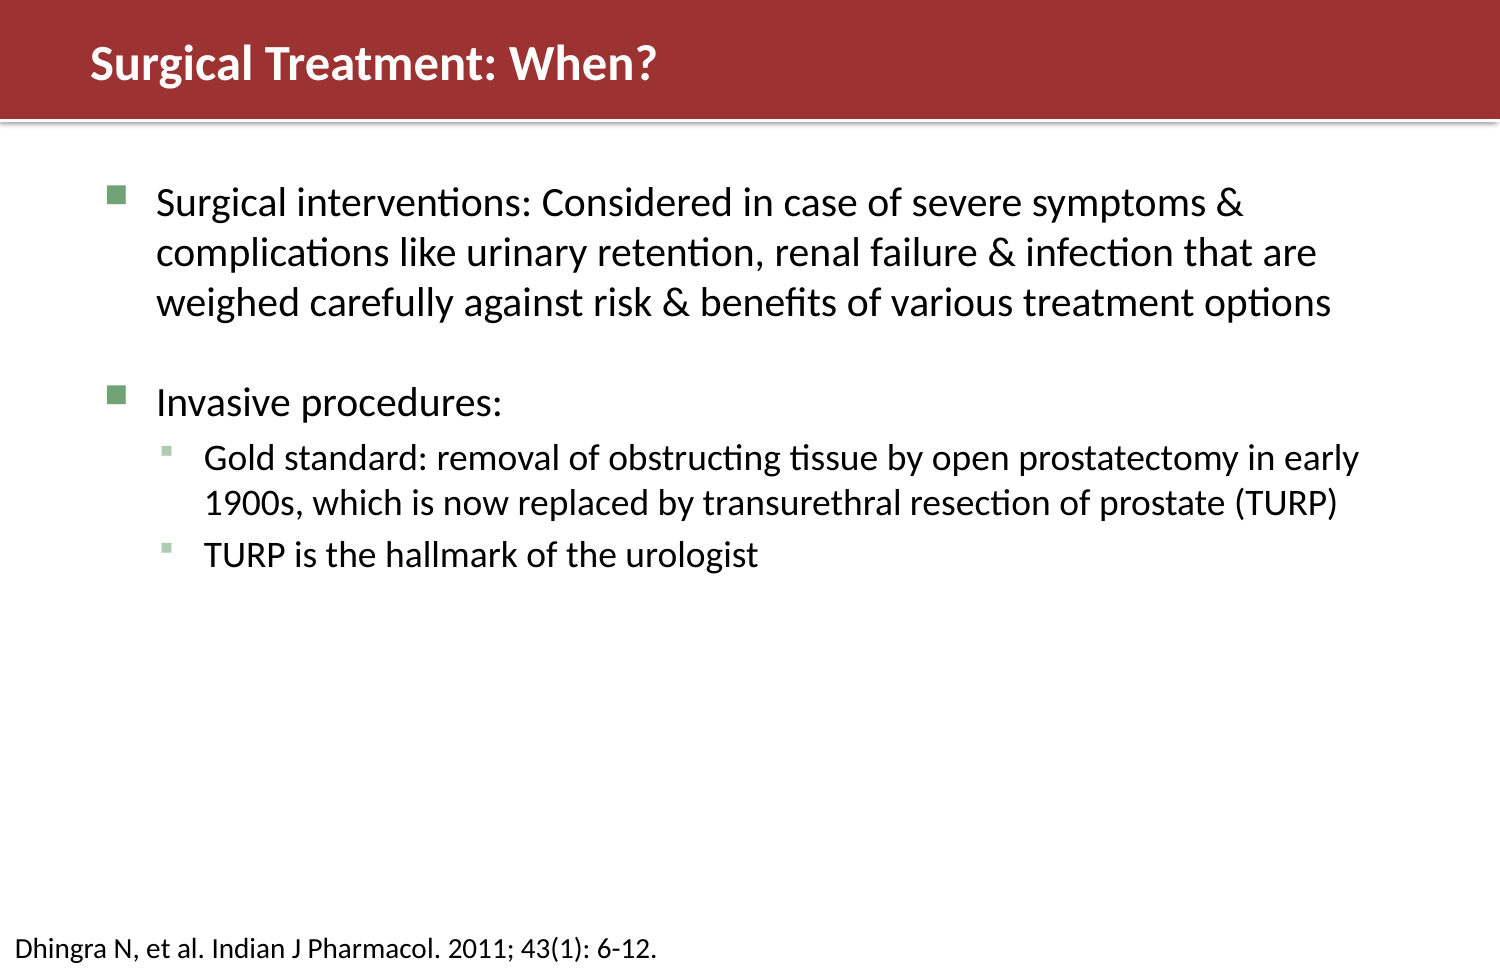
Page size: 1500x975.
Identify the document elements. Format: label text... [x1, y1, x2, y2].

title Surgical Treatment: When? [75, 22, 1425, 99]
list Surgical interventions: Considered in case of severe symptoms & complications like urinary retention, renal failure & infection that are weighed carefully against risk & benefits of various treatment options Invasive procedures: Gold standard: removal of obstructing tissue by open prostatectomy in early 1900s, which is now replaced by transurethral resection of prostate (TURP) TURP is the hallmark of the urologist [75, 159, 1425, 910]
text_box Dhingra N, et al. Indian J Pharmacol. 2011; 43(1): 6-12. [0, 916, 1439, 975]
